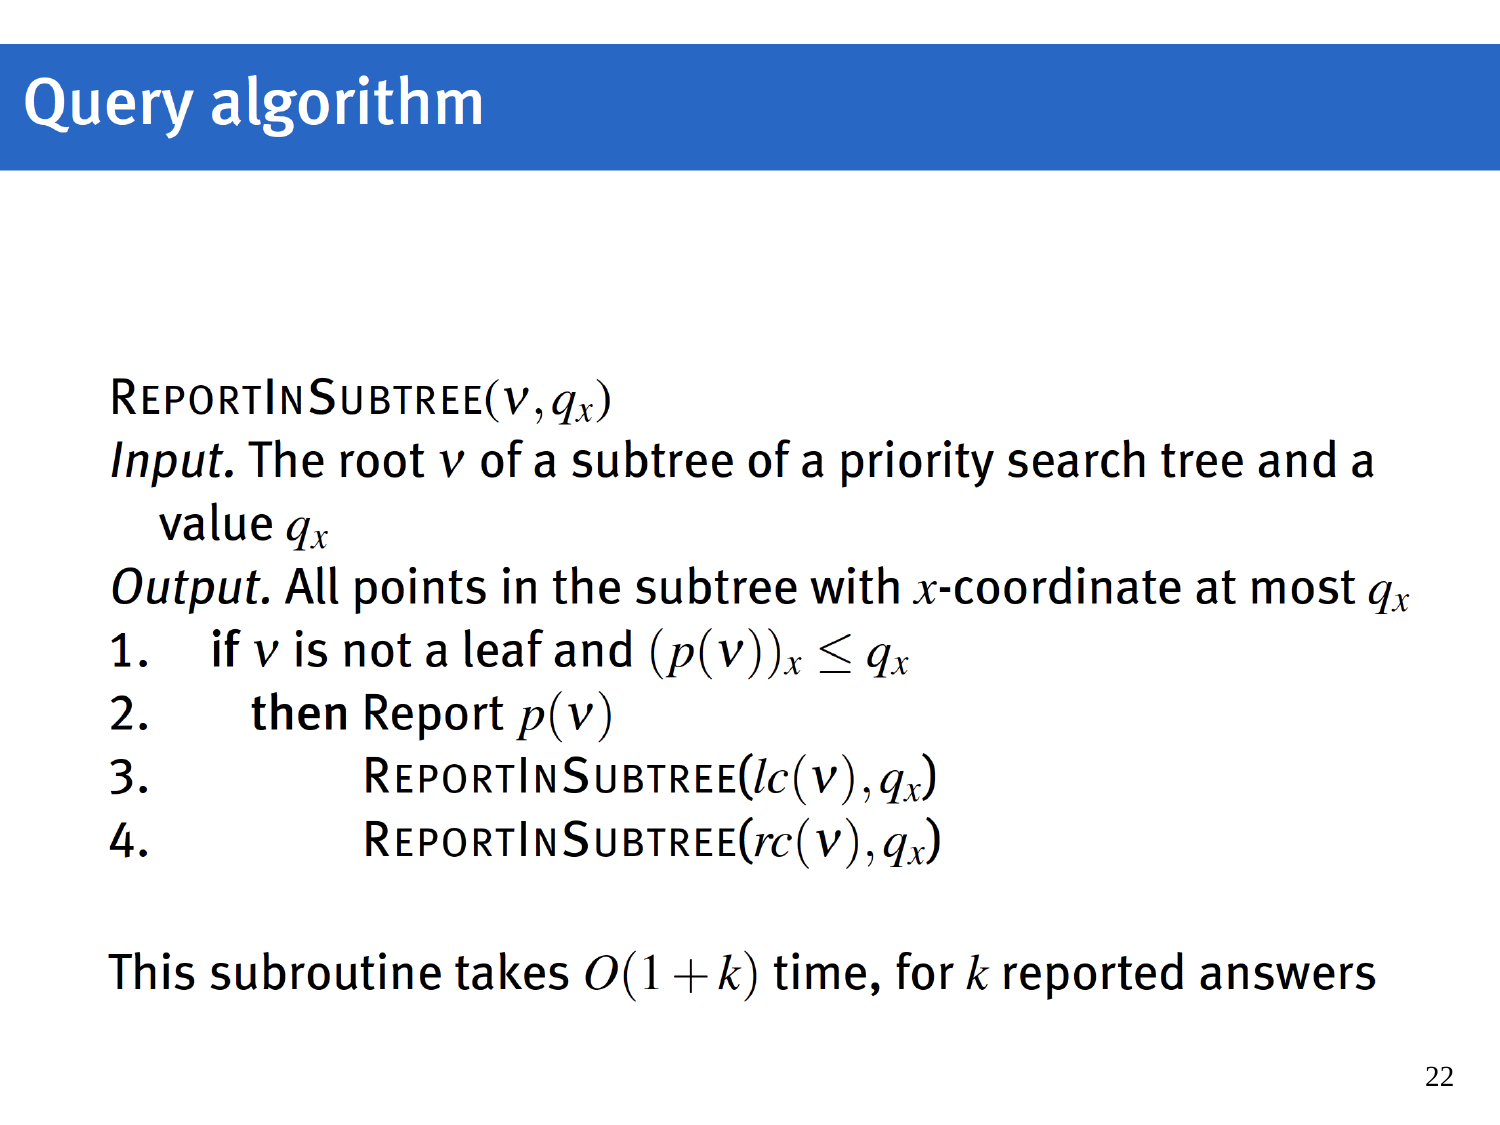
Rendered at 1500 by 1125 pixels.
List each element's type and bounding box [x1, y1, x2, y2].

picture [0, 43, 1500, 1044]
